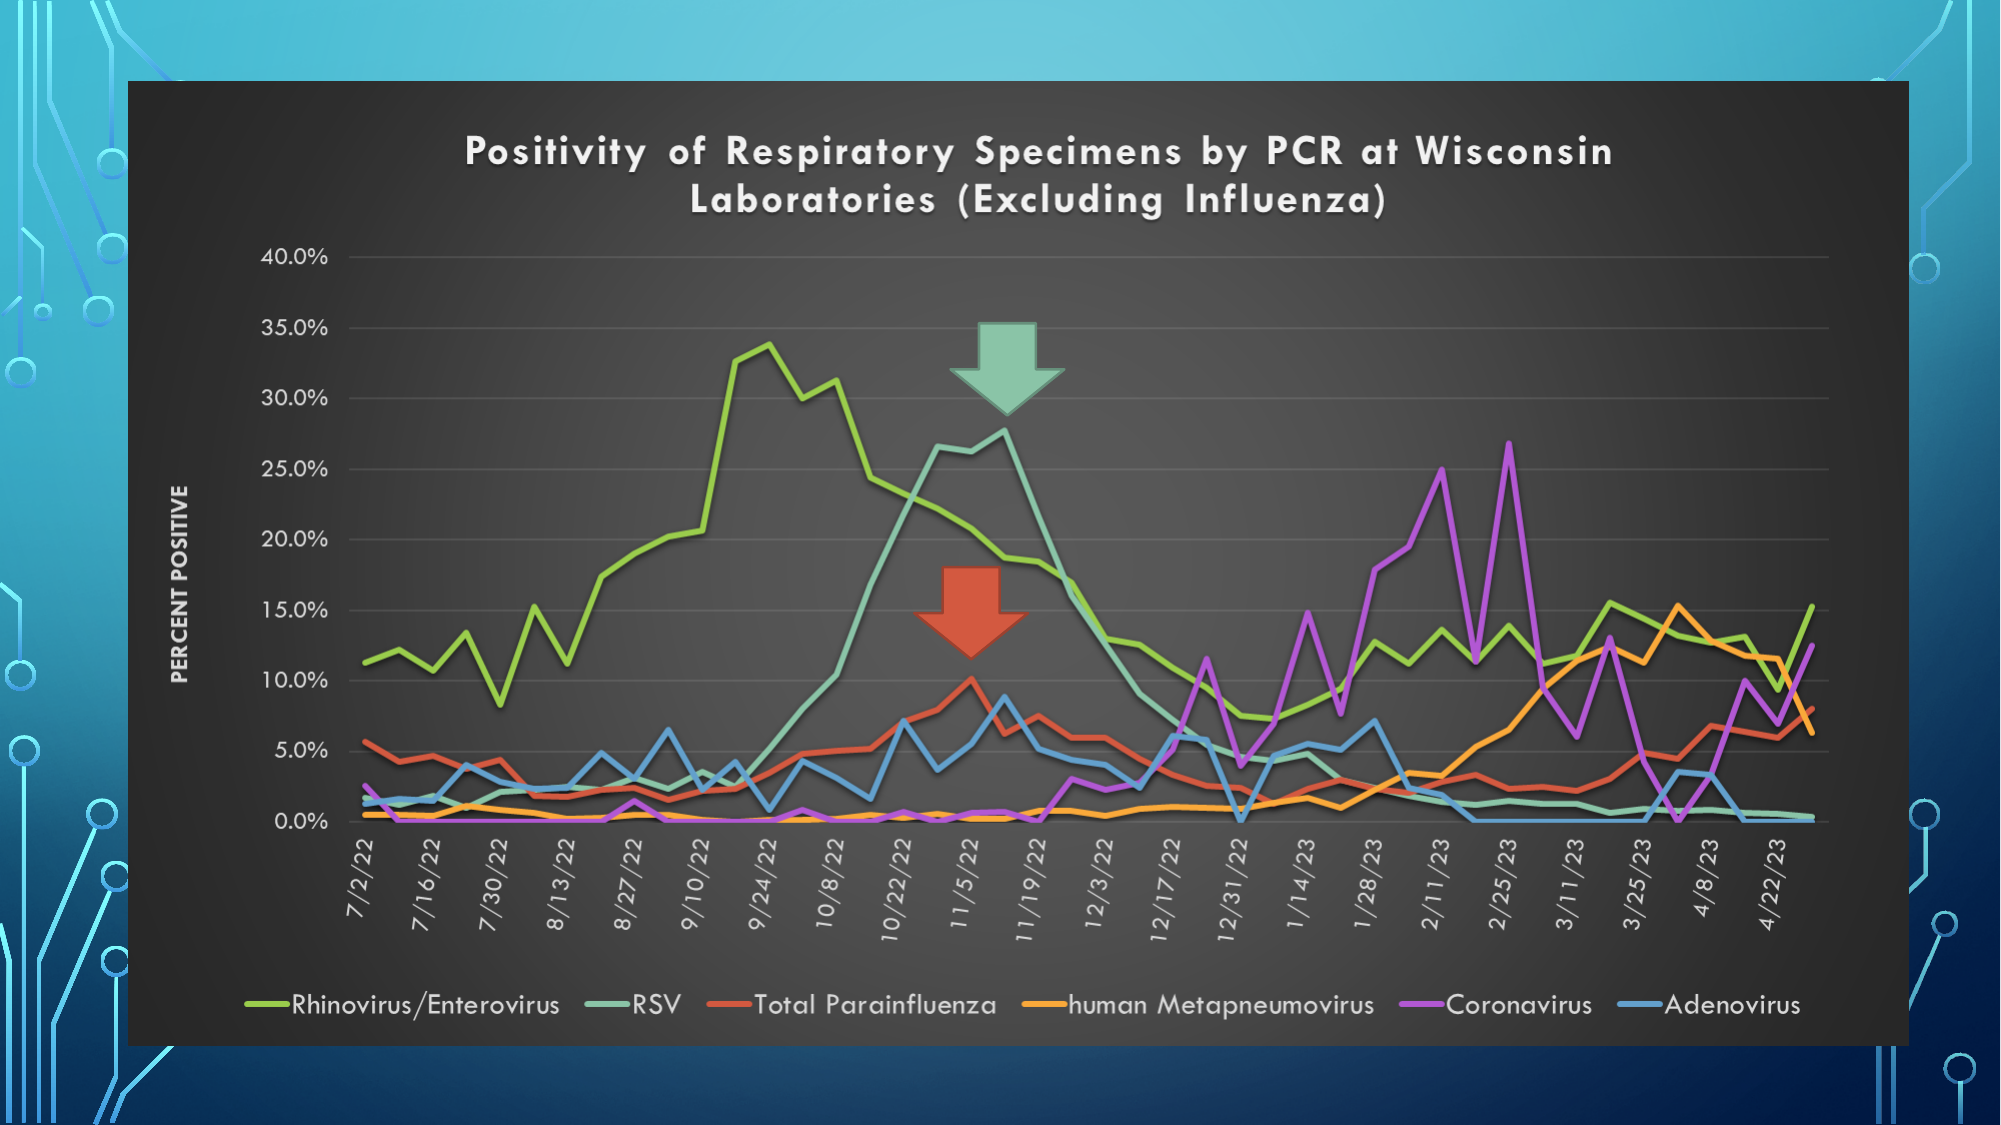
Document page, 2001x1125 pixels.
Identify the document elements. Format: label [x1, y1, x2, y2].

picture [128, 81, 1910, 1047]
